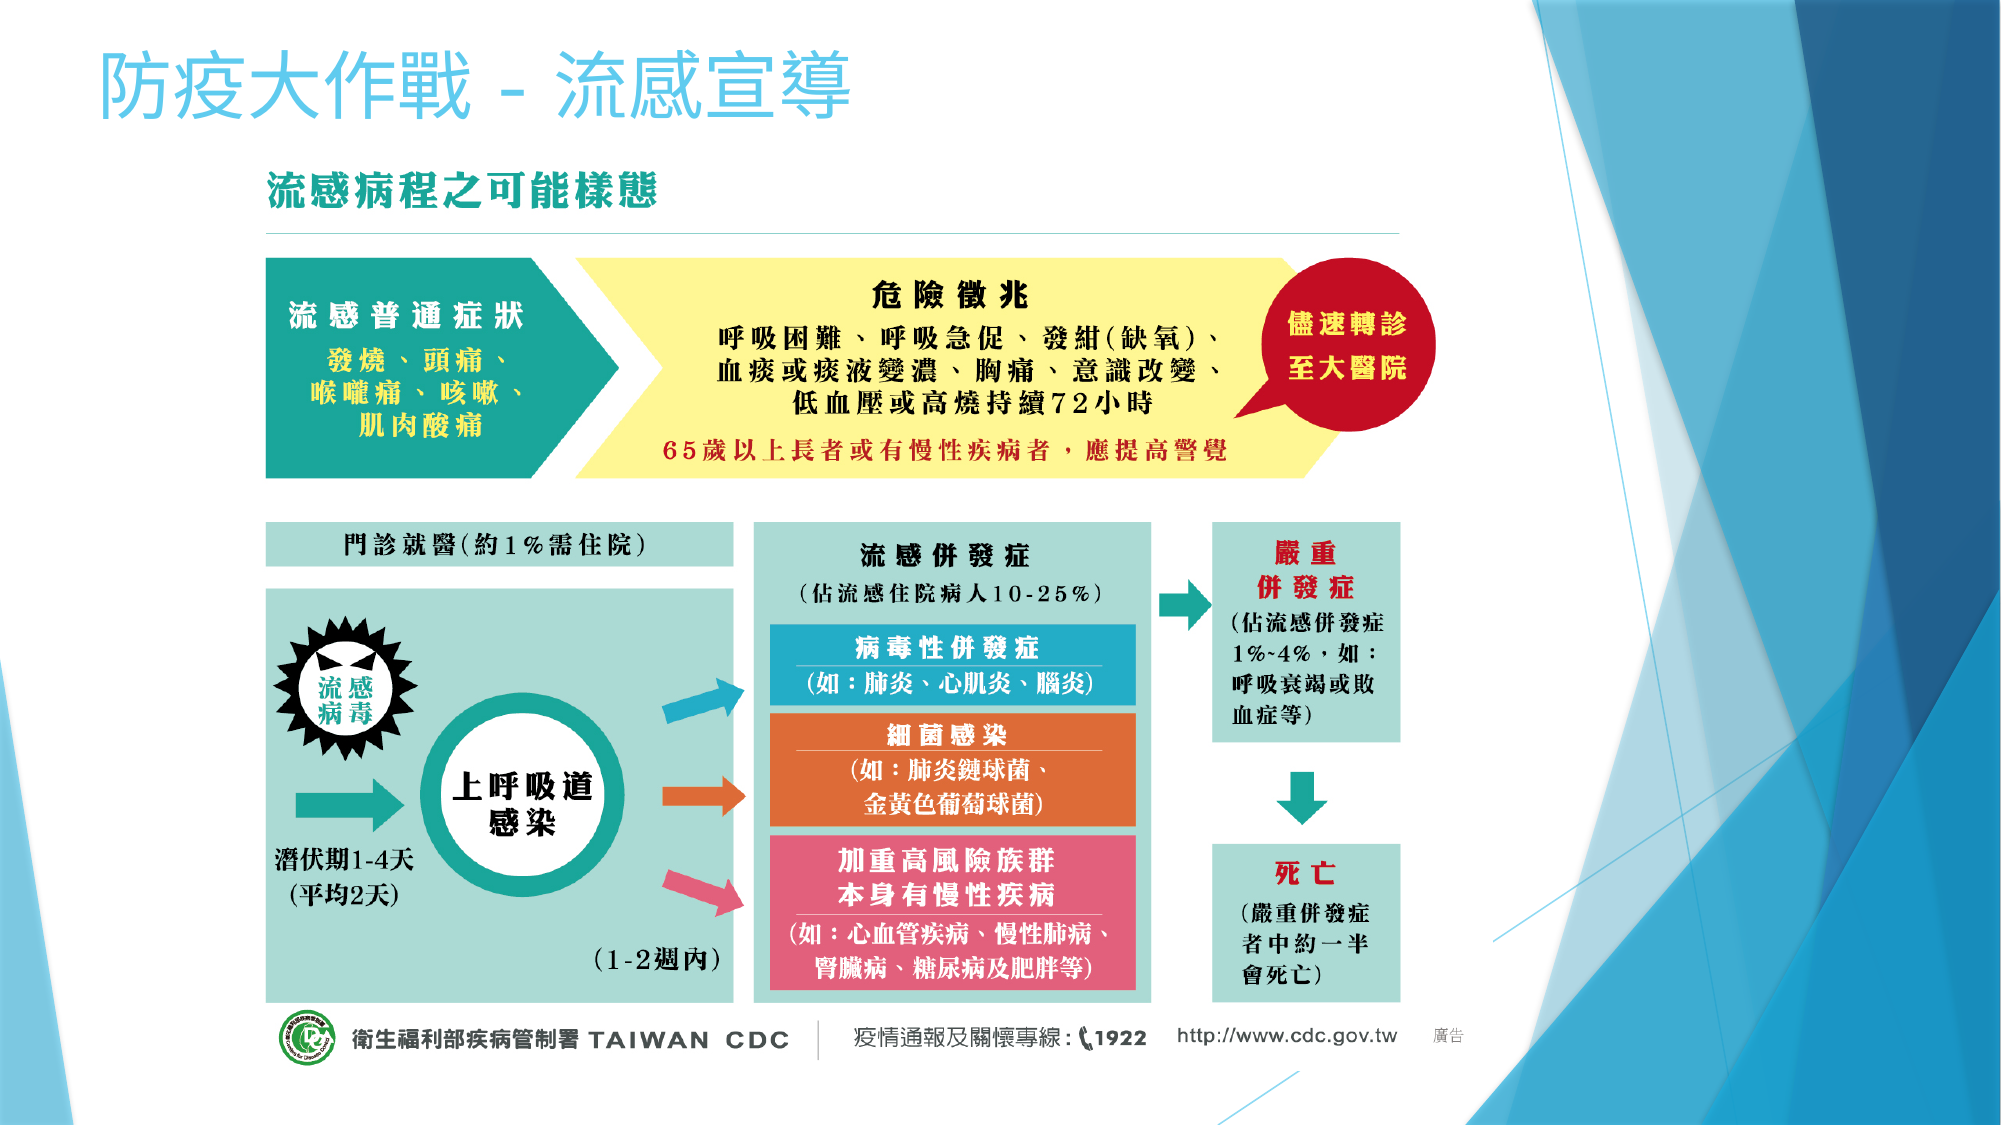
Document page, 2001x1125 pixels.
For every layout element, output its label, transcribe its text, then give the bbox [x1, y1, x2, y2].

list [173, 138, 1494, 1072]
title 防疫大作戰-流感宣導 [82, 31, 1493, 248]
